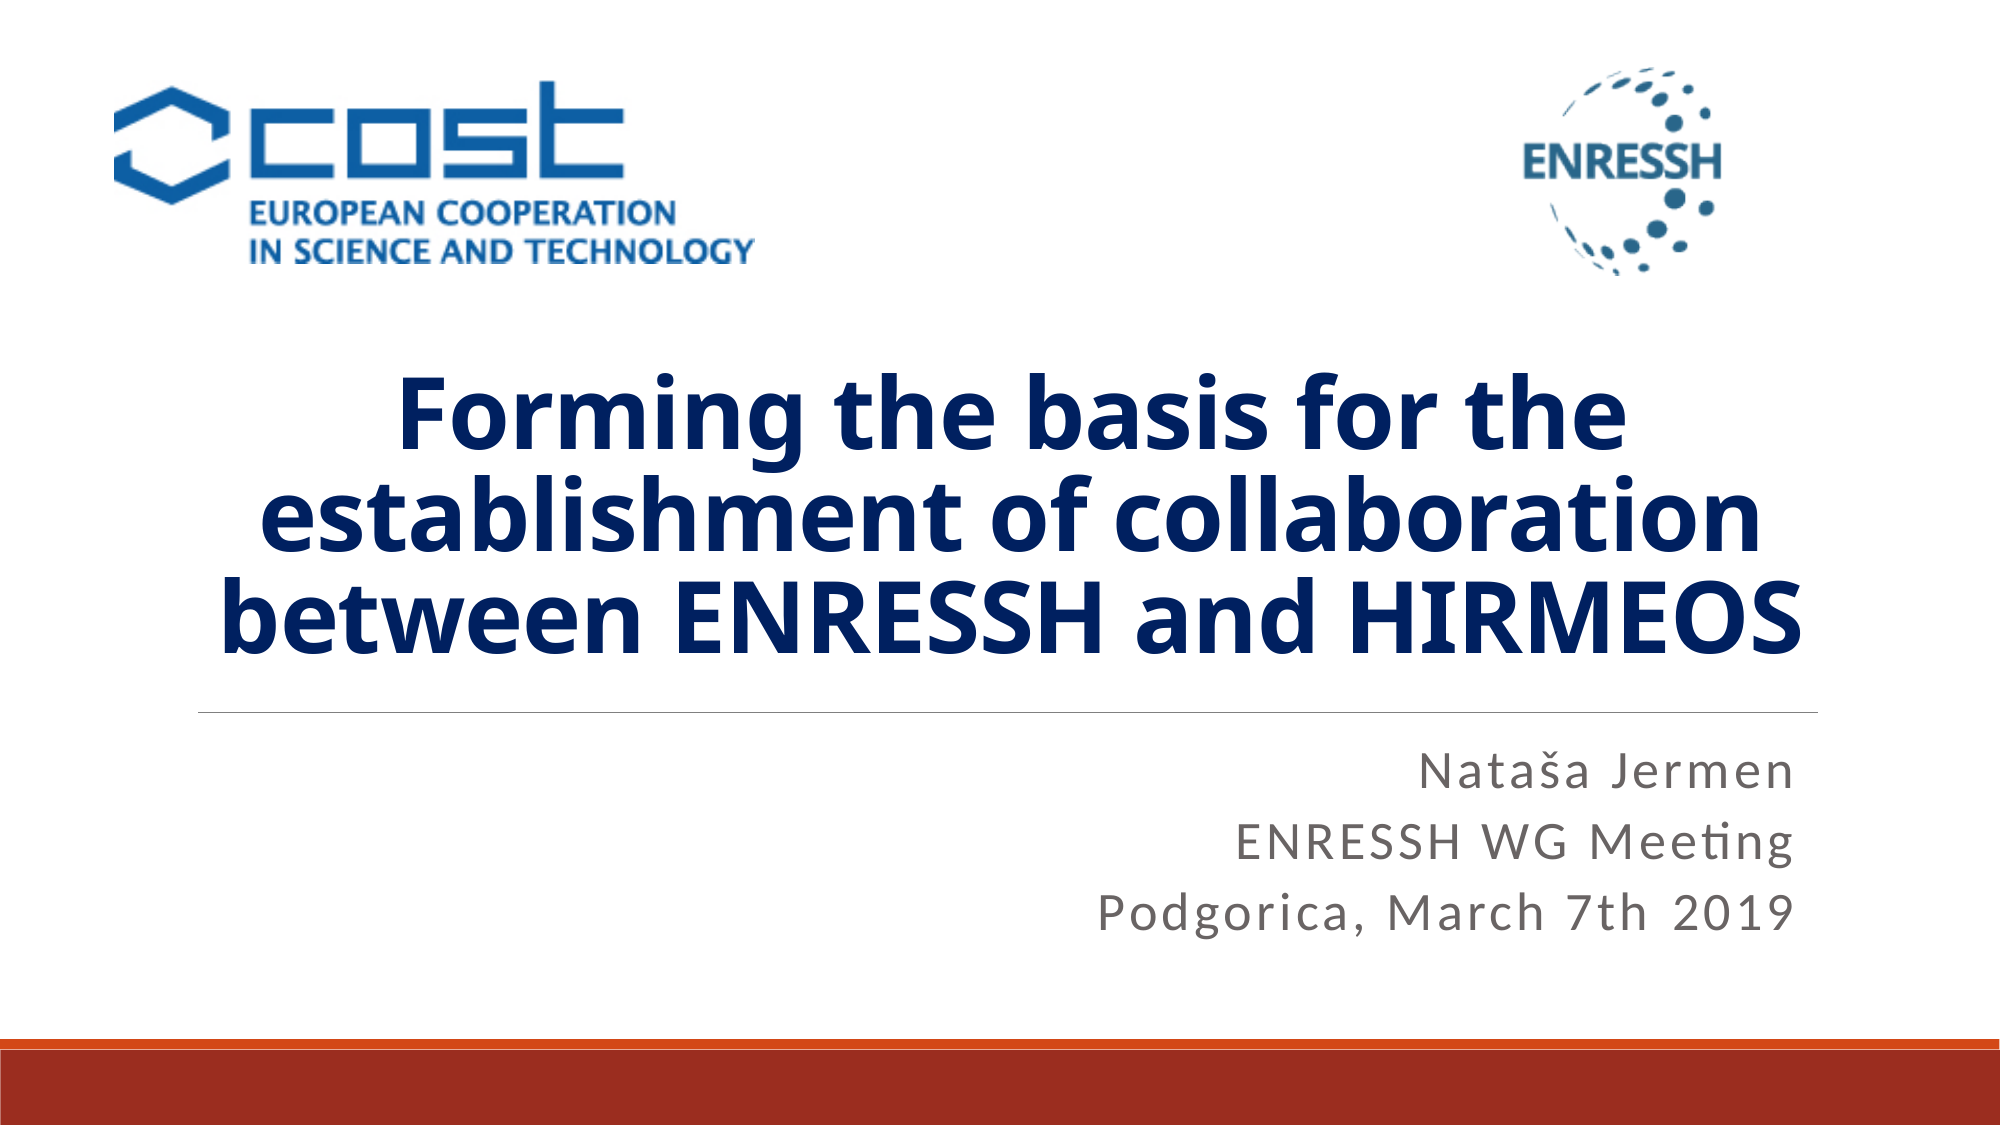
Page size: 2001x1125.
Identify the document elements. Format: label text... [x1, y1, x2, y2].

picture [113, 79, 755, 264]
title Forming the basis for the establishment of collaboration between ENRESSH and HIRMEOS [196, 310, 1827, 682]
picture [1518, 67, 1728, 277]
subtitle Nataša Jermen ENRESSH WG Meeting Podgorica, March 7th 2019 [209, 734, 1810, 983]
